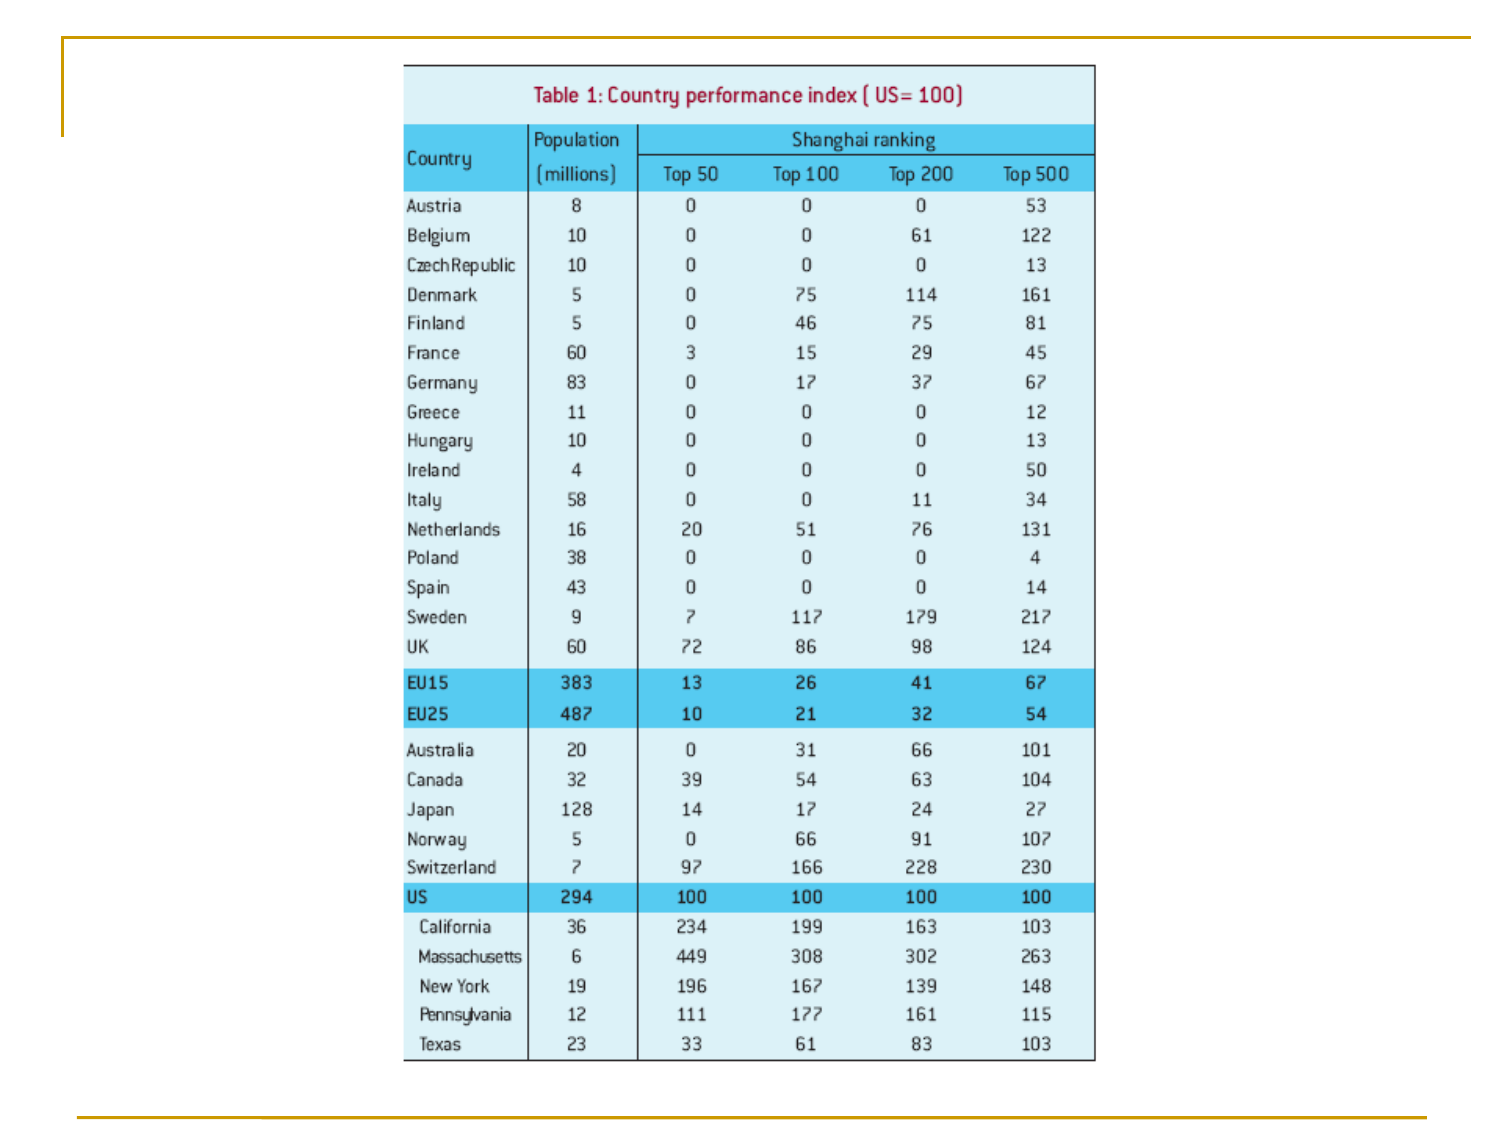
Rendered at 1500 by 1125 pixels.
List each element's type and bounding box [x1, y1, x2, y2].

picture [393, 51, 1107, 1074]
